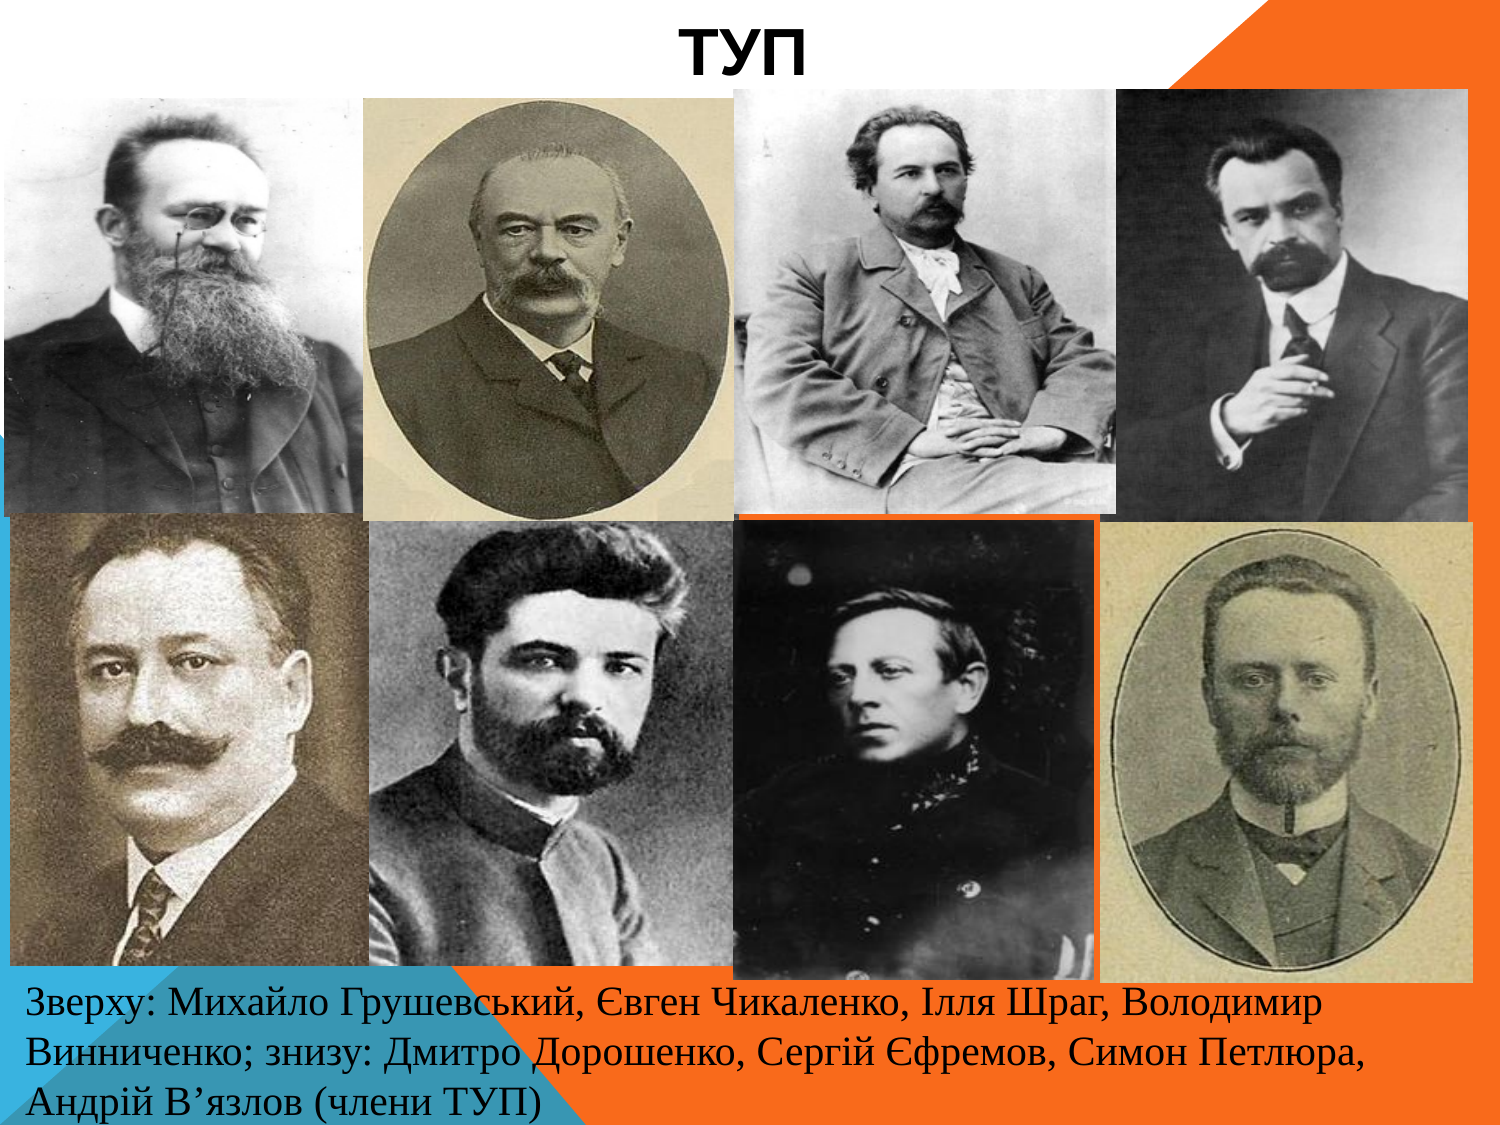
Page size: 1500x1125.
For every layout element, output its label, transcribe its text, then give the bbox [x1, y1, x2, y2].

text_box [3, 89, 1500, 1125]
title ТУП [127, 0, 1361, 88]
